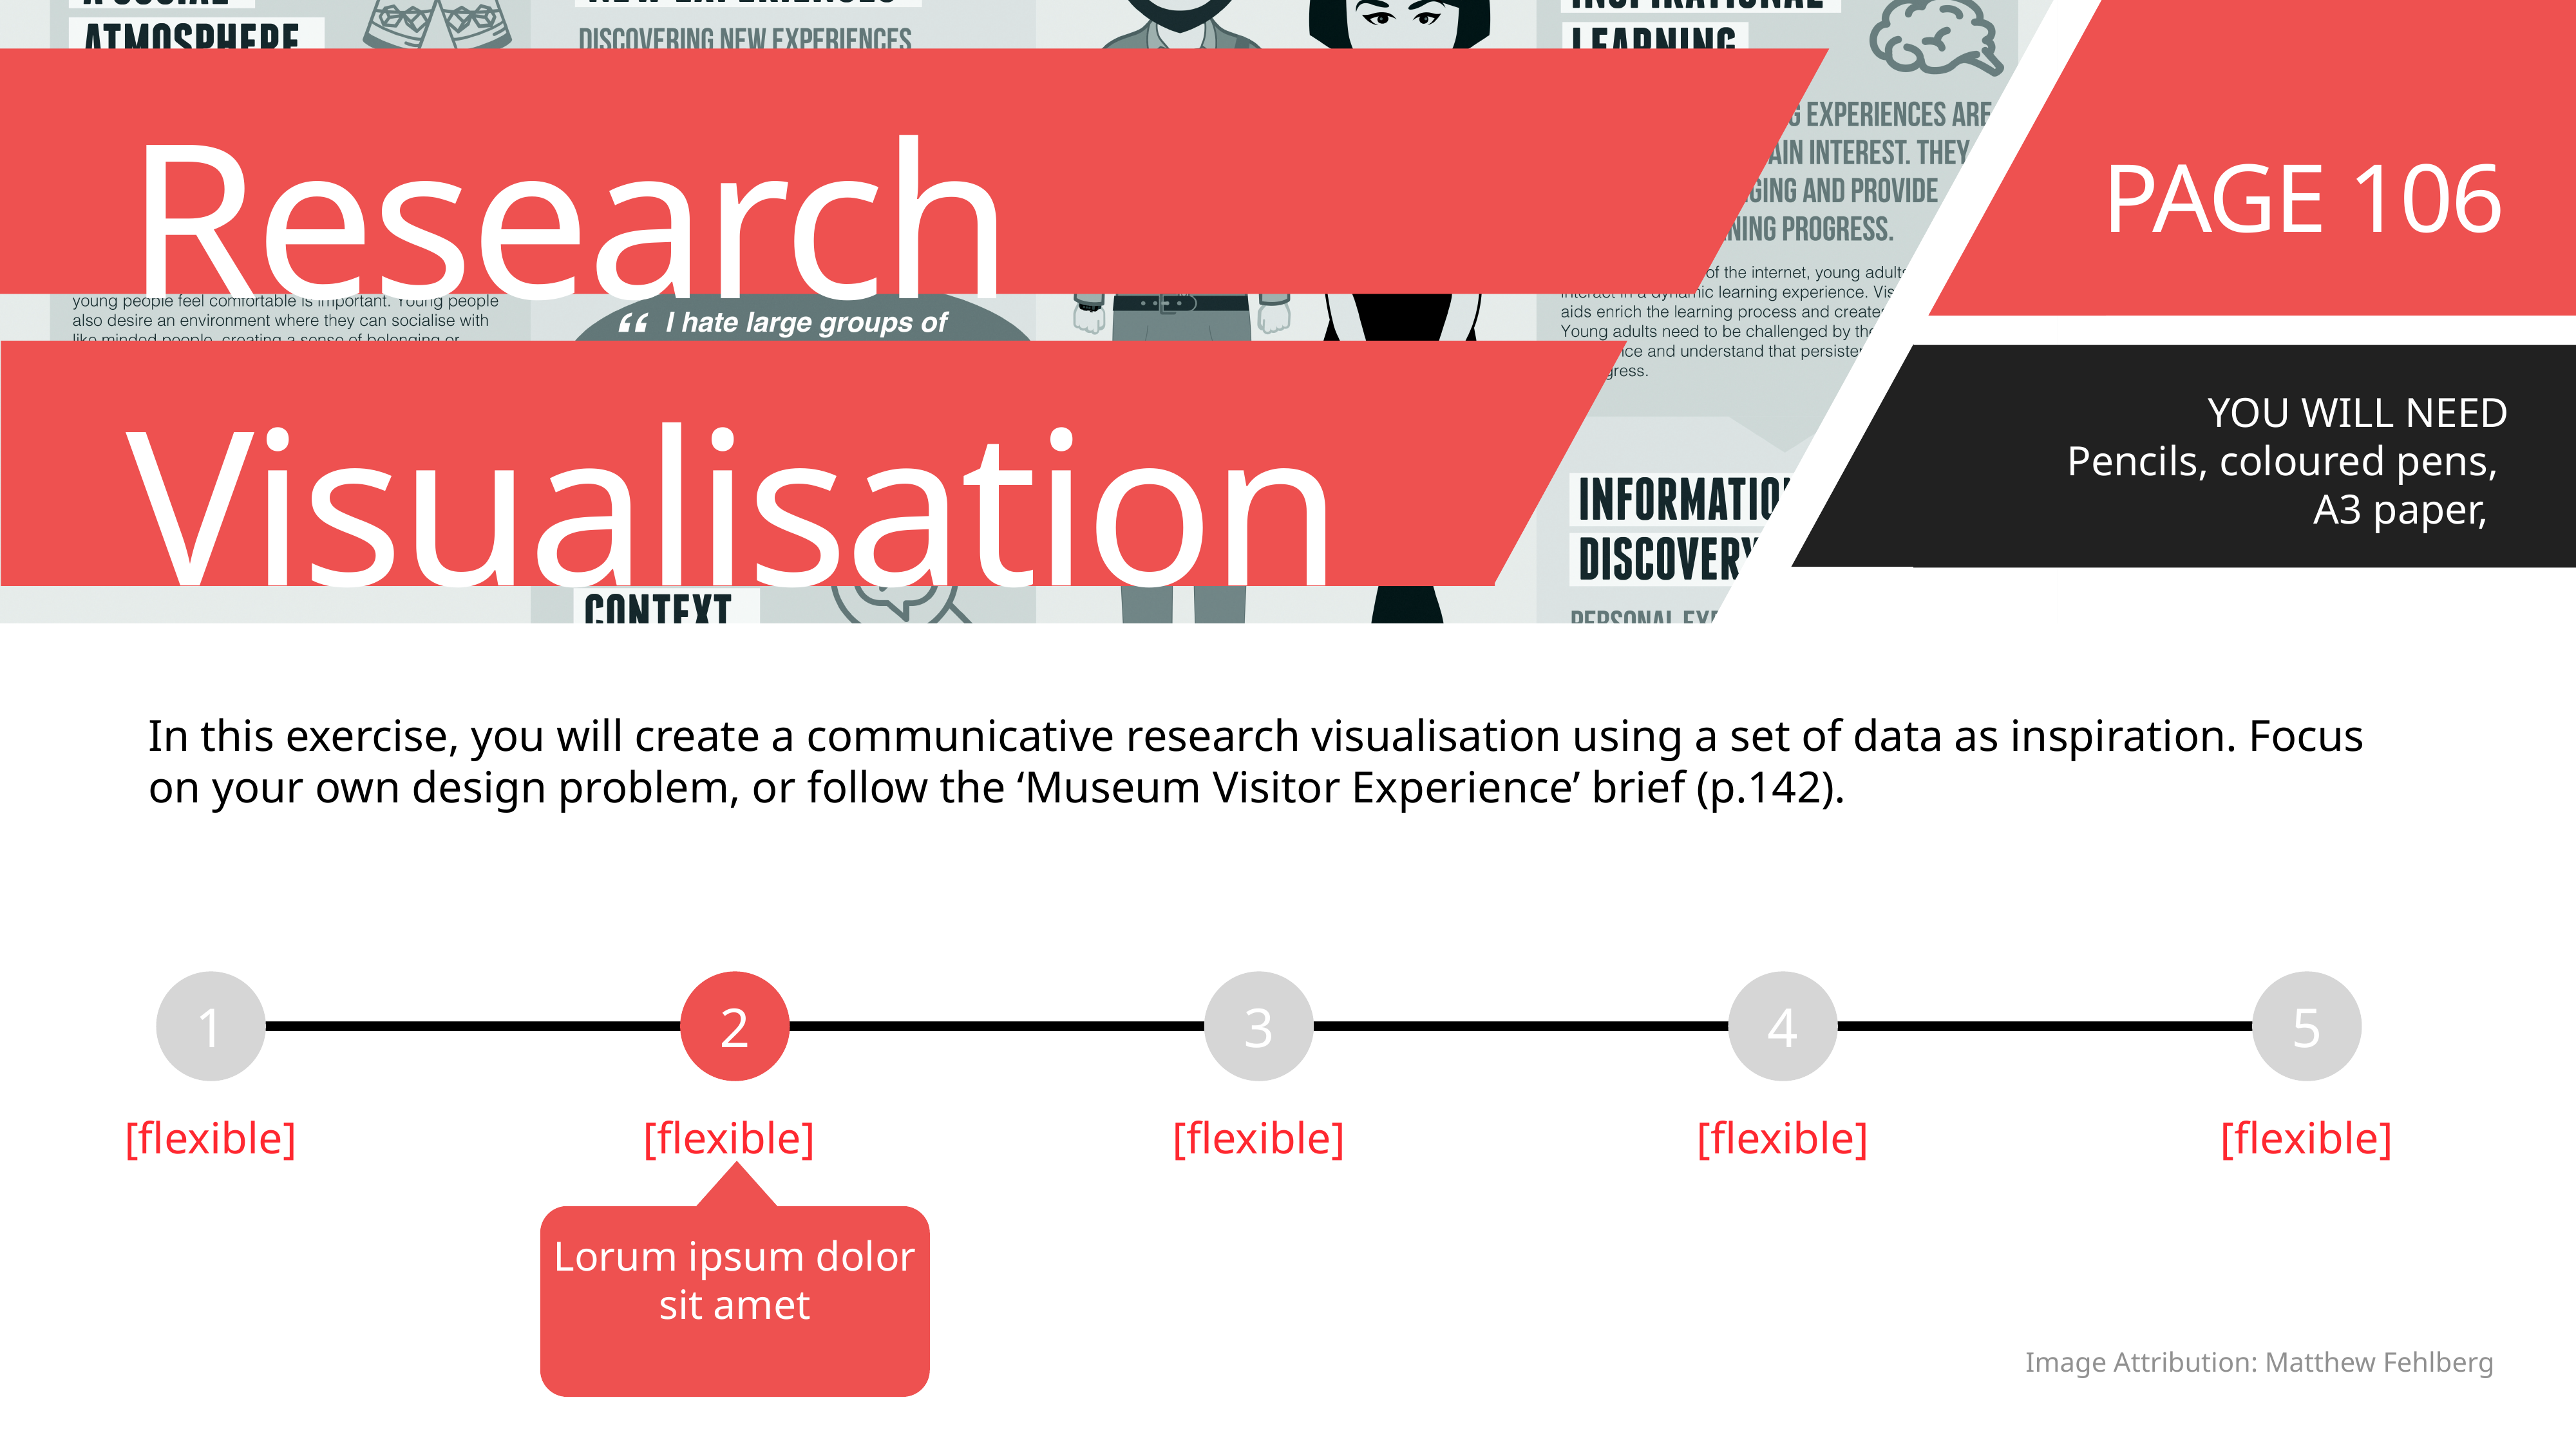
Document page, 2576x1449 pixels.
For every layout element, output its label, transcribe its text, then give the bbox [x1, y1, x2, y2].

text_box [0, 0, 2576, 1385]
text_box Lorum ipsum dolor sit amet [545, 1385, 925, 1397]
